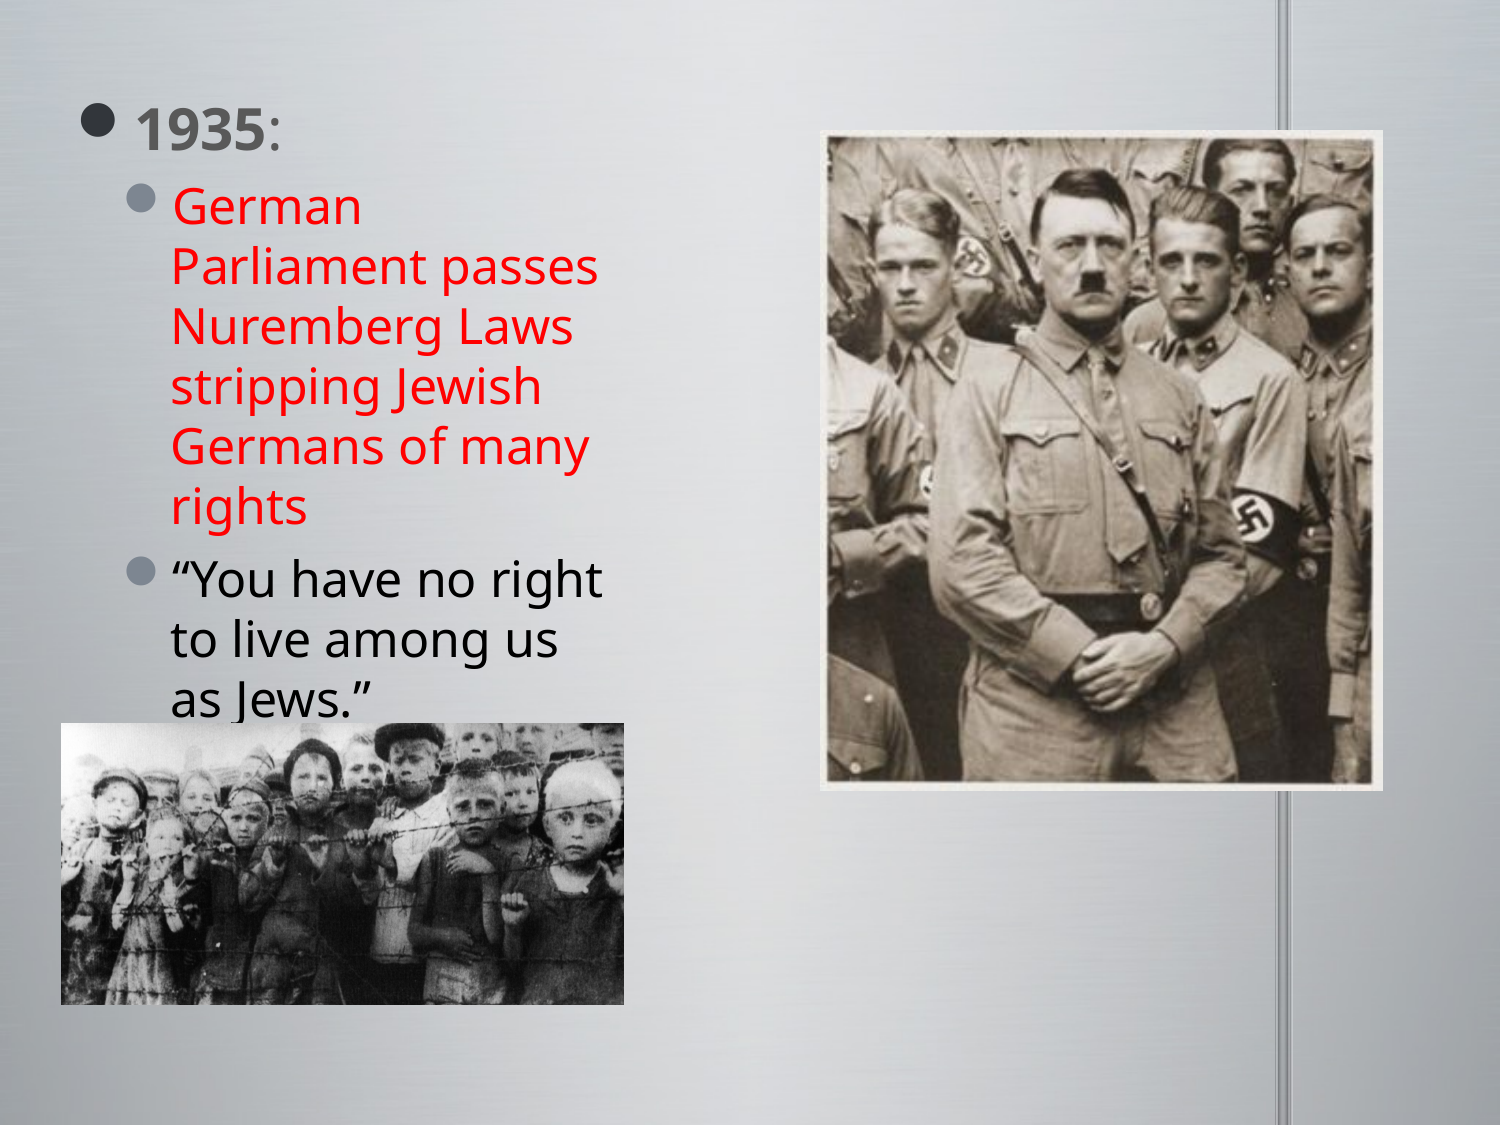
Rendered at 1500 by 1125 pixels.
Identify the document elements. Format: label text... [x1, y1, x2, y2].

list 1935: German Parliament passes Nuremberg Laws stripping Jewish Germans of many rights “You have no right to live among us as Jews.” [61, 84, 624, 722]
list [819, 0, 1384, 921]
picture [0, 0, 1500, 1125]
